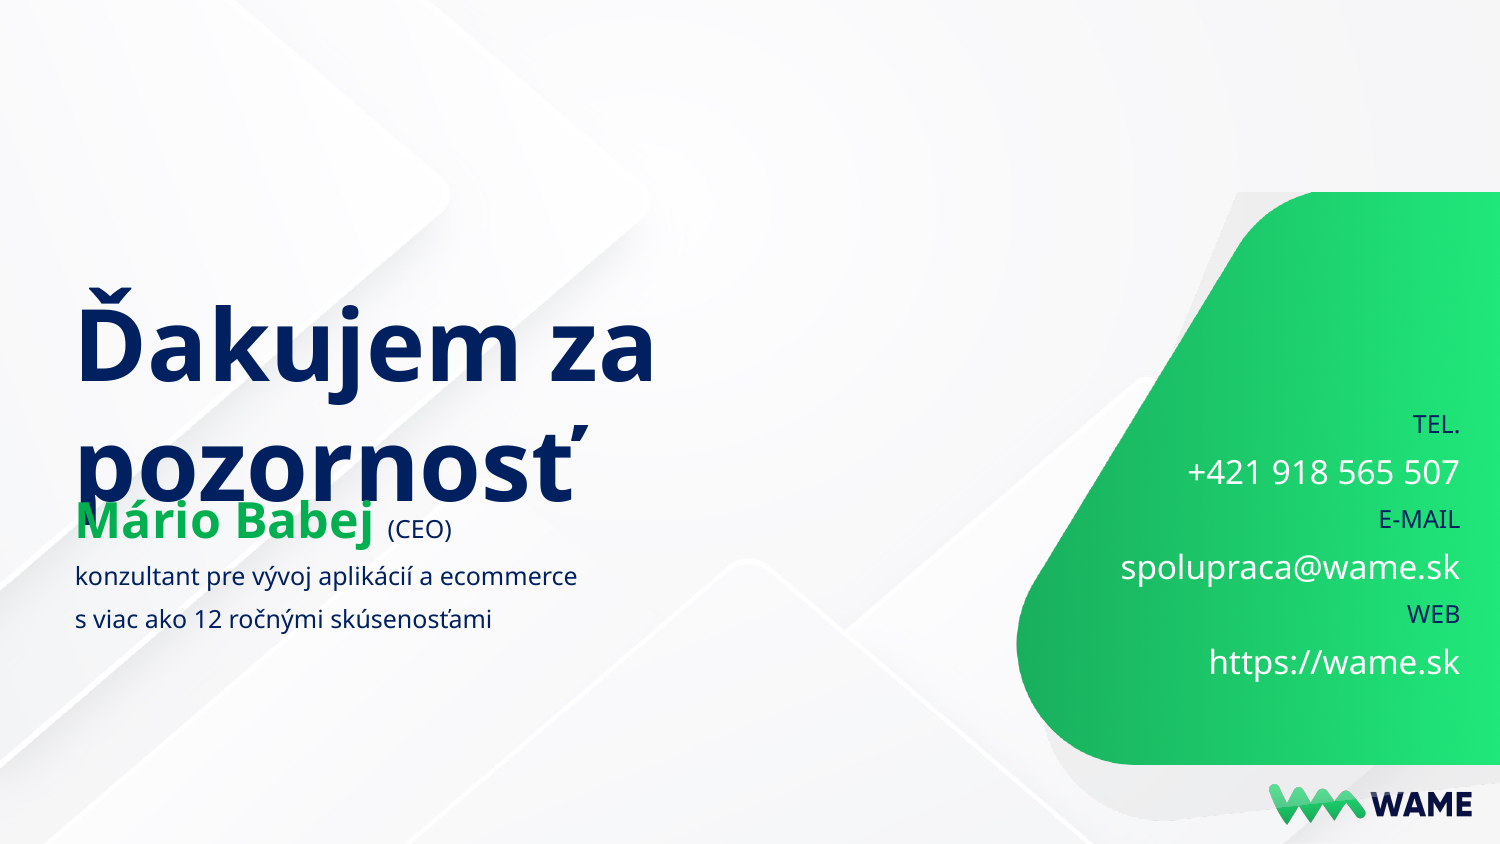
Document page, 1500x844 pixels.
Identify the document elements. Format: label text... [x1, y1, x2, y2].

text_box Mário Babej (CEO) konzultant pre vývoj aplikácií a ecommerce s viac ako 12 ročnými skúsenosťami [59, 480, 1010, 641]
title Ďakujem za pozornosť [59, 259, 1151, 544]
text_box TEL. +421 918 565 507 E-MAIL spolupraca@wame.sk WEB https://wame.sk [1033, 401, 1476, 689]
picture [0, 0, 1500, 844]
